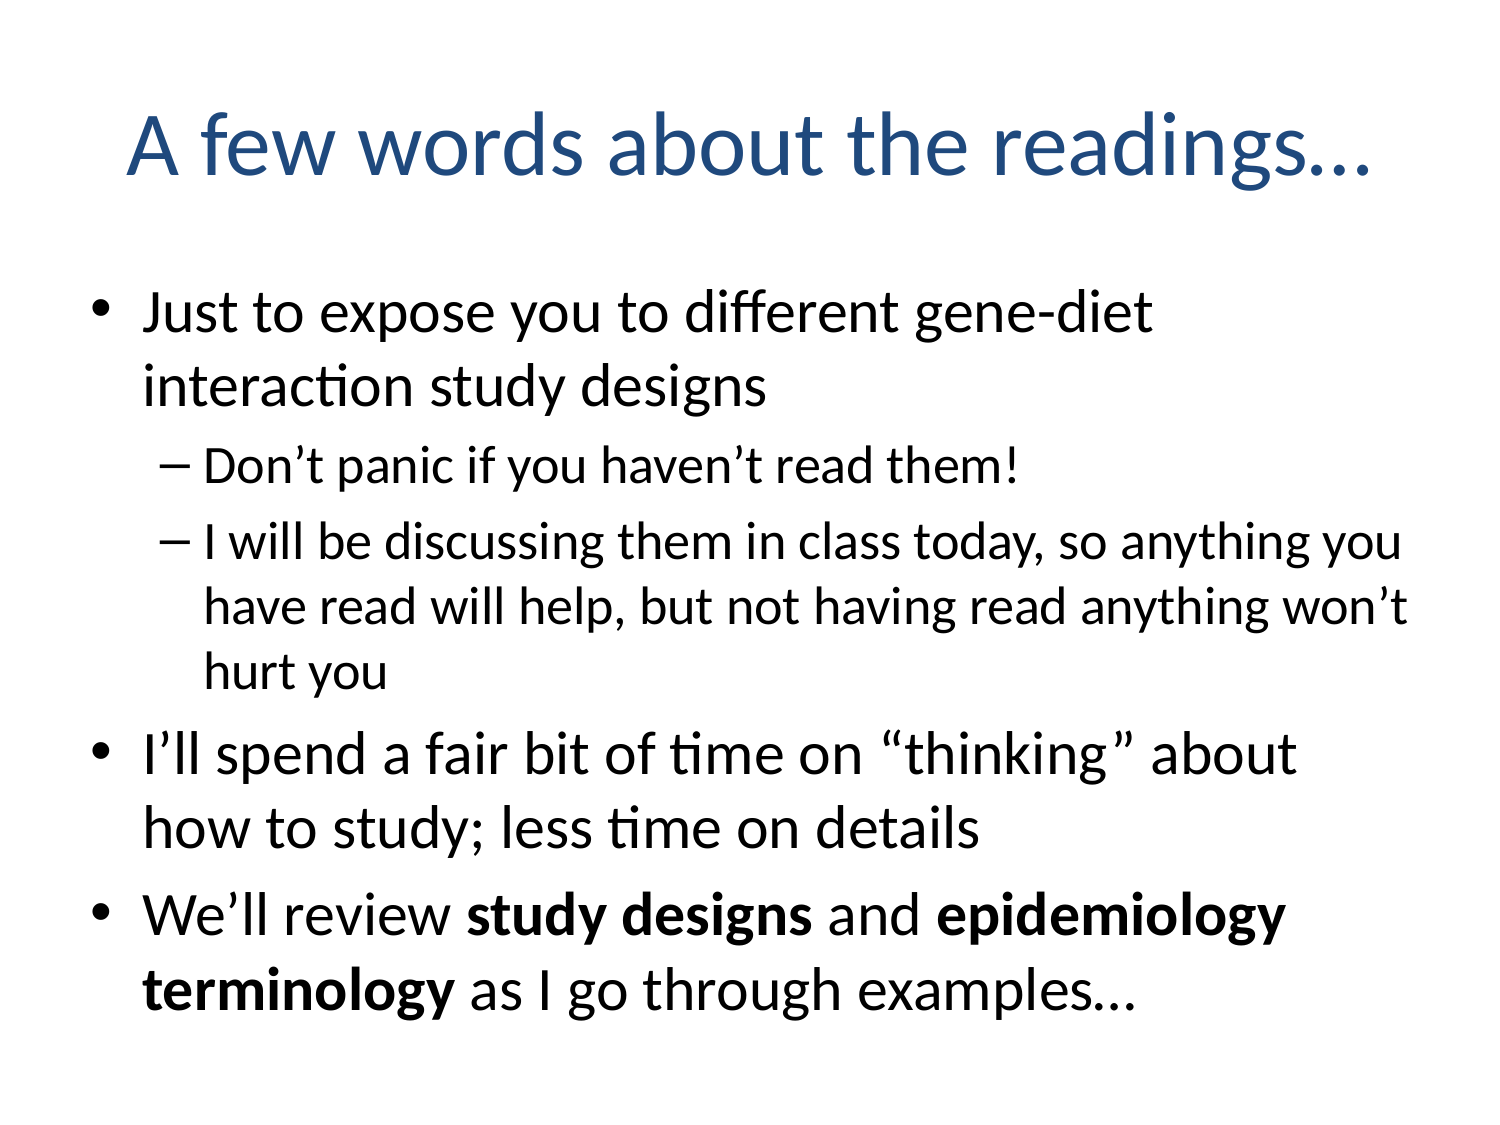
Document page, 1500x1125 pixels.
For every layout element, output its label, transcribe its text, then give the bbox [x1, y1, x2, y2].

title A few words about the readings… [75, 45, 1425, 233]
list Just to expose you to different gene-diet interaction study designs Don’t panic if you haven’t read them! I will be discussing them in class today, so anything you have read will help, but not having read anything won’t hurt you I’ll spend a fair bit of time on “thinking” about how to study; less time on details We’ll review study designs and epidemiology terminology as I go through examples… [75, 262, 1425, 1038]
